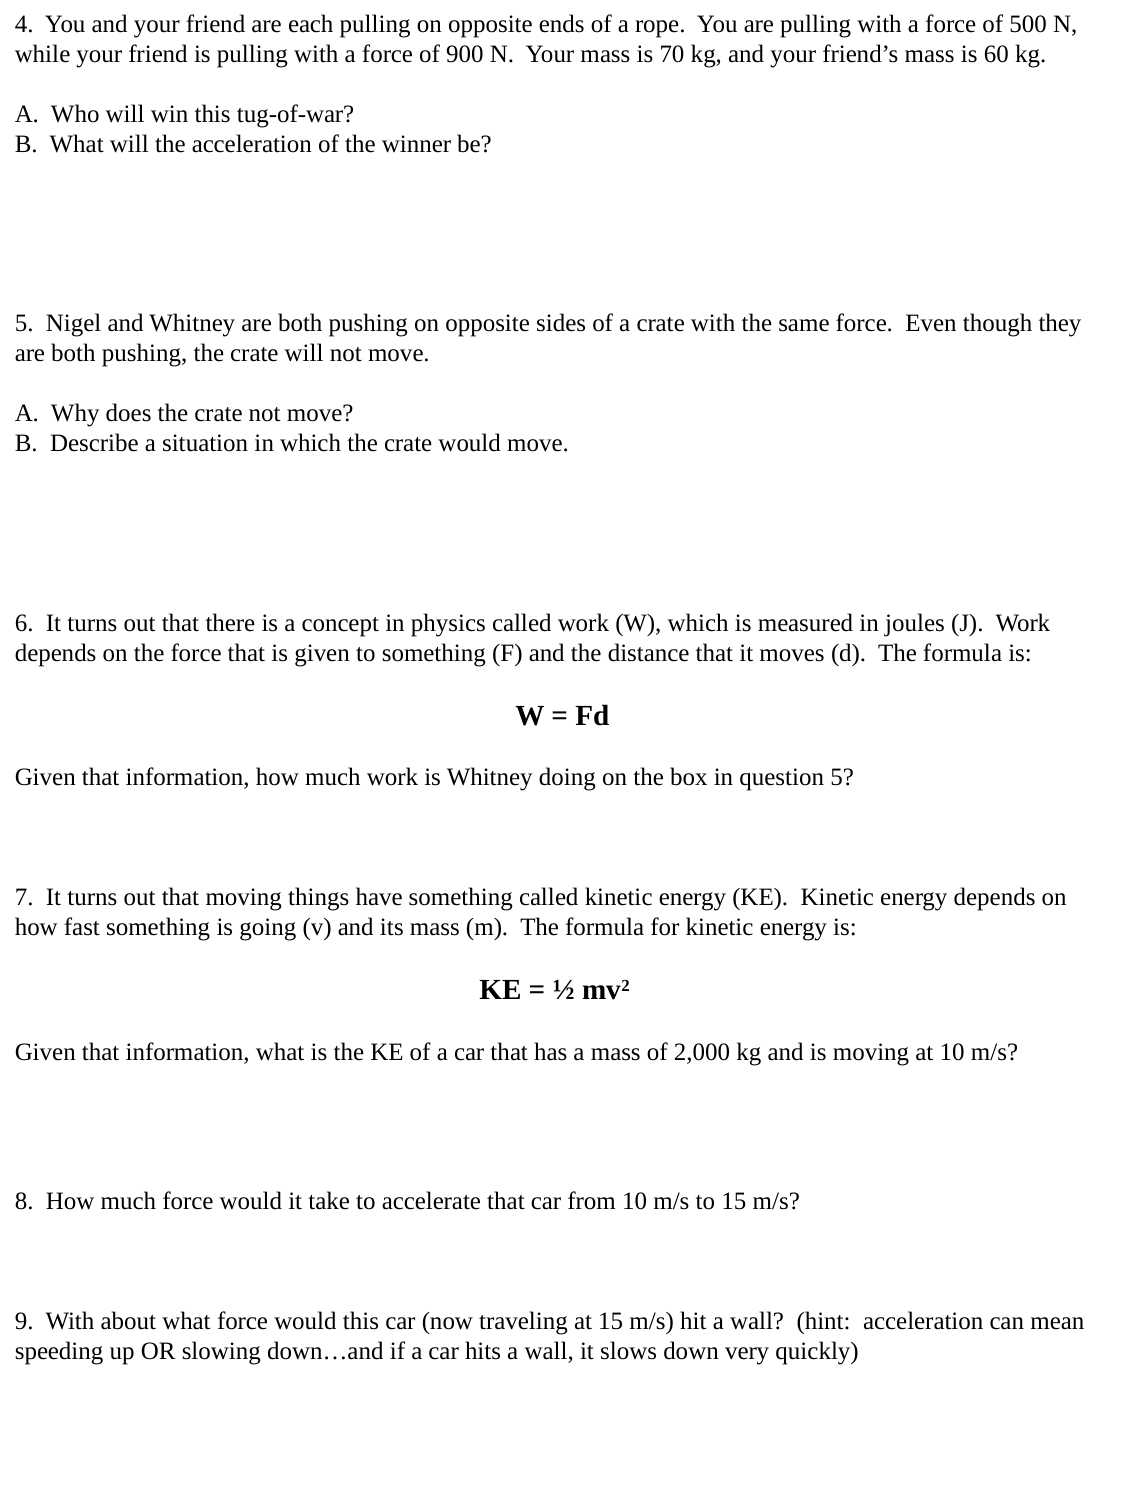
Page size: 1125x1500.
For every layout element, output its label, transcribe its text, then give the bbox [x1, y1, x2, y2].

text_box 4. You and your friend are each pulling on opposite ends of a rope. You are pulling with a force of 500 N, while your friend is pulling with a force of 900 N. Your mass is 70 kg, and your friend’s mass is 60 kg. A. Who will win this tug-of-war? B. What will the acceleration of the winner be? 5. Nigel and Whitney are both pushing on opposite sides of a crate with the same force. Even though they are both pushing, the crate will not move. A. Why does the crate not move? B. Describe a situation in which the crate would move. 6. It turns out that there is a concept in physics called work (W), which is measured in joules (J). Work depends on the force that is given to something (F) and the distance that it moves (d). The formula is: W = Fd Given that information, how much work is Whitney doing on the box in question 5? 7. It turns out that moving things have something called kinetic energy (KE). Kinetic energy depends on how fast something is going (v) and its mass (m). The formula for kinetic energy is: KE = ½ mv2 Given that information, what is the KE of a car that has a mass of 2,000 kg and is moving at 10 m/s? 8. How much force would it take to accelerate that car from 10 m/s to 15 m/s? 9. With about what force would this car (now traveling at 15 m/s) hit a wall? (hint: acceleration can mean speeding up OR slowing down…and if a car hits a wall, it slows down very quickly) [0, 0, 1125, 1373]
